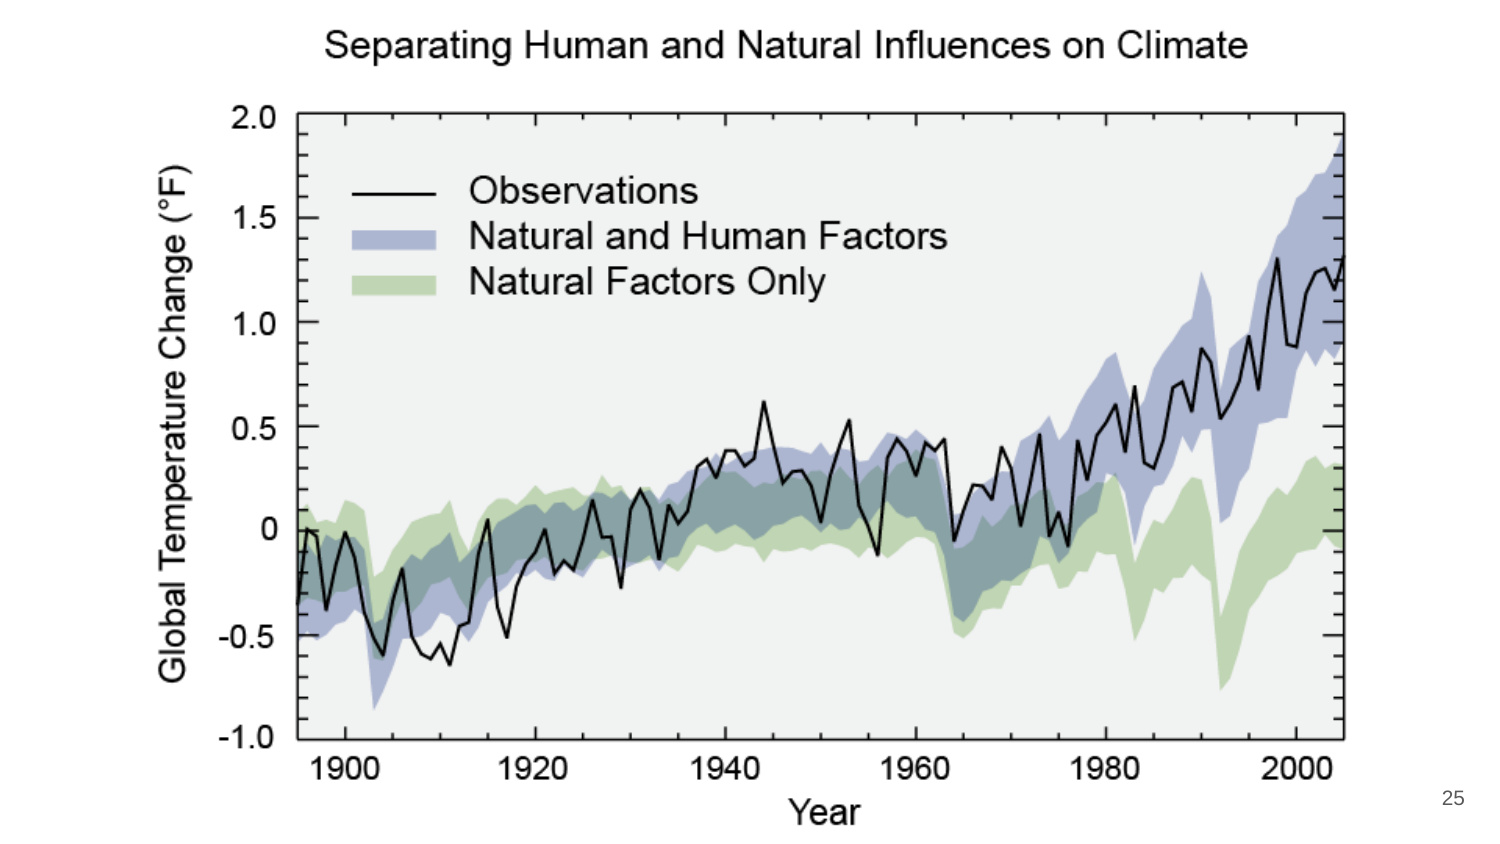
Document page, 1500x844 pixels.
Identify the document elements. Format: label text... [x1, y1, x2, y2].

slide_number 25 [1396, 764, 1480, 830]
picture [109, 0, 1391, 844]
